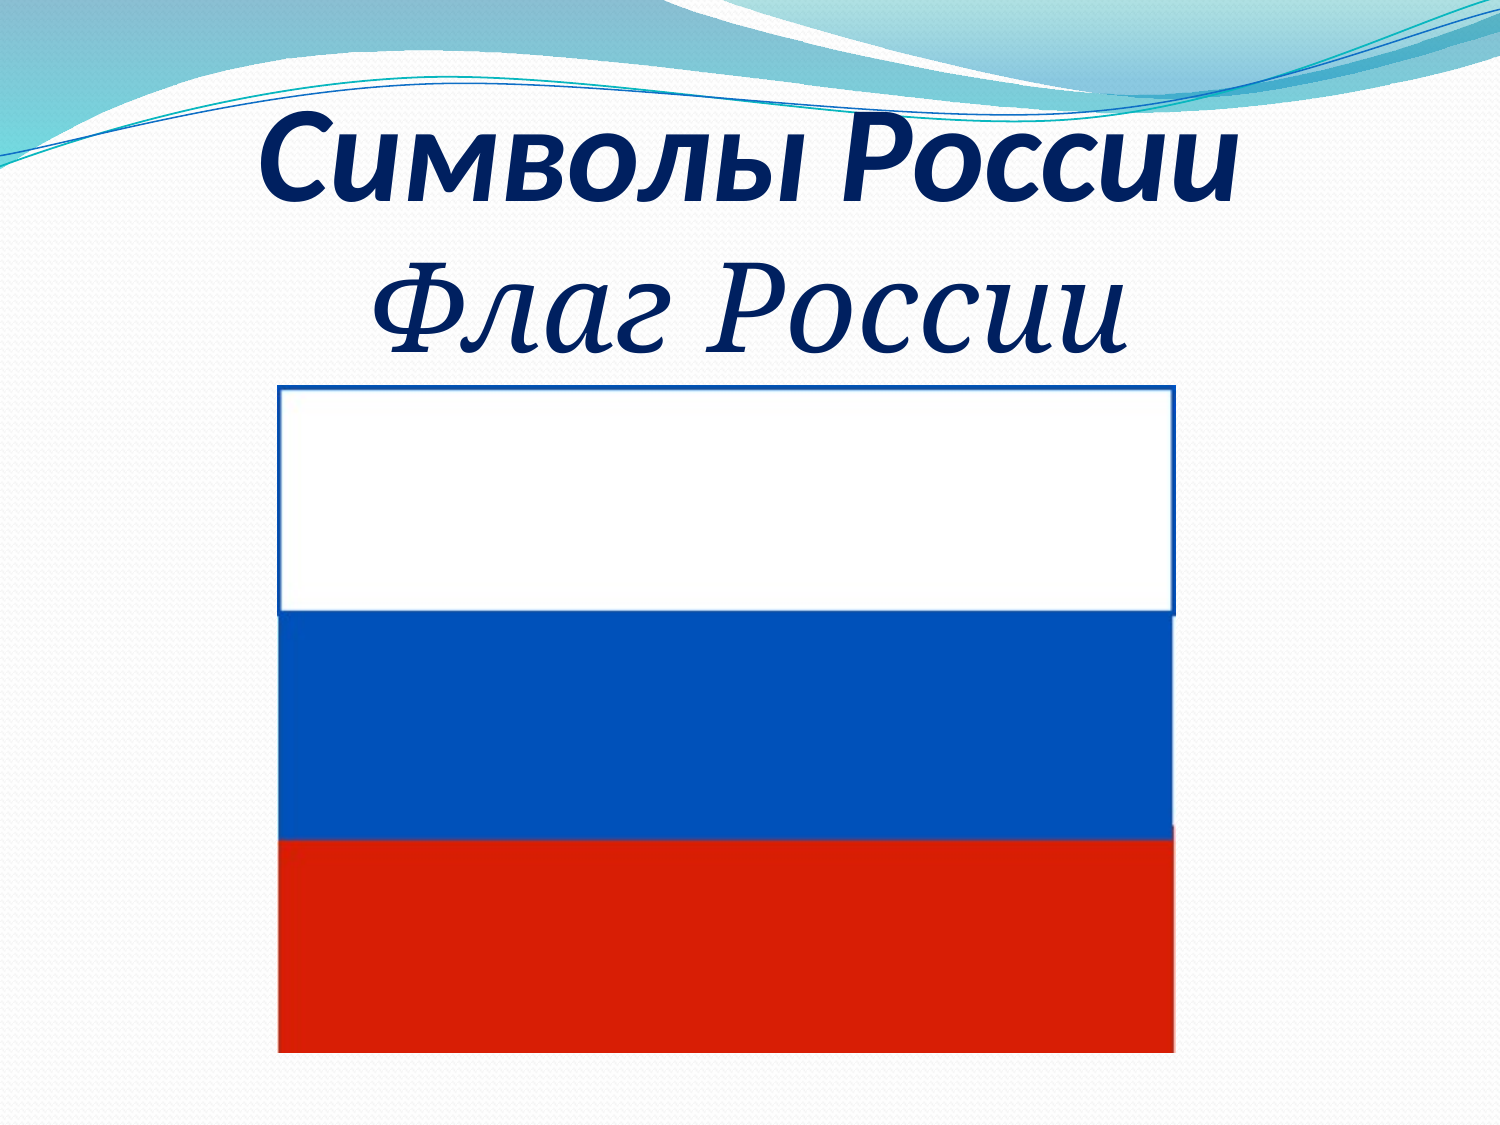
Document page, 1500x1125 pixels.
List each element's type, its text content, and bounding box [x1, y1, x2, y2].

list Флаг России [75, 219, 1425, 1059]
title Символы России [0, 90, 1500, 230]
picture [277, 385, 1176, 1054]
